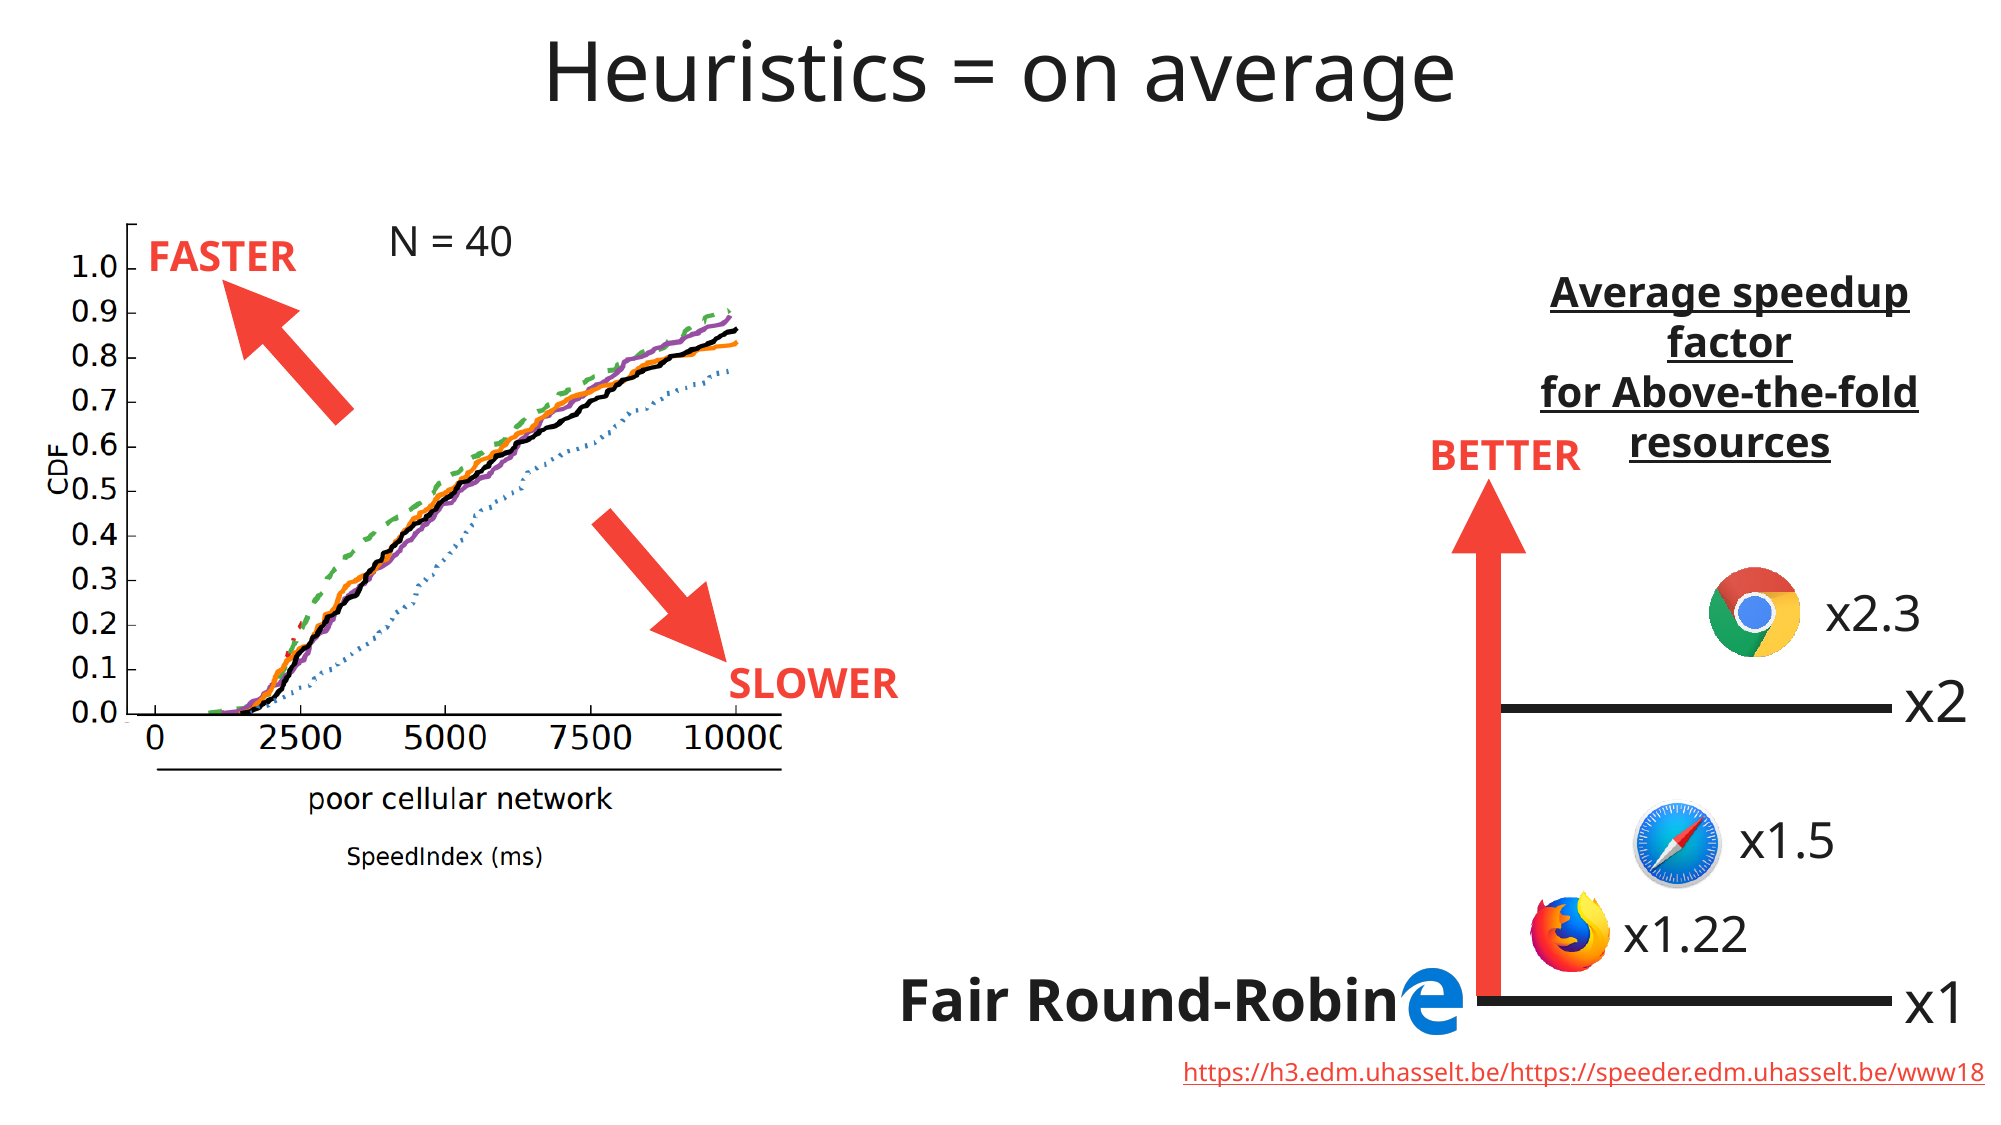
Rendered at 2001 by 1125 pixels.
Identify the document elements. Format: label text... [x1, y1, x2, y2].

picture [1627, 793, 1727, 893]
text_box x2.3 [1810, 573, 1950, 649]
text_box x1.22 [1610, 895, 1774, 970]
text_box Fair Round-Robin [781, 955, 1517, 1041]
text_box Heuristics = on average [0, 22, 2000, 120]
text_box BETTER [1261, 420, 1749, 486]
text_box https://h3.edm.uhasselt.be/ https://speeder.edm.uhasselt.be/www18 [437, 1049, 2000, 1098]
picture [1530, 890, 1610, 972]
text_box Average speedup factor for Above-the-fold resources [1479, 257, 1981, 473]
text_box SLOWER [782, 649, 1057, 715]
text_box x2 [1793, 656, 2000, 742]
text_box x1 [1793, 957, 2000, 1043]
picture [1401, 968, 1464, 1035]
picture [1709, 567, 1800, 657]
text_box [18, 203, 782, 881]
text_box x1.5 [1727, 800, 1864, 876]
